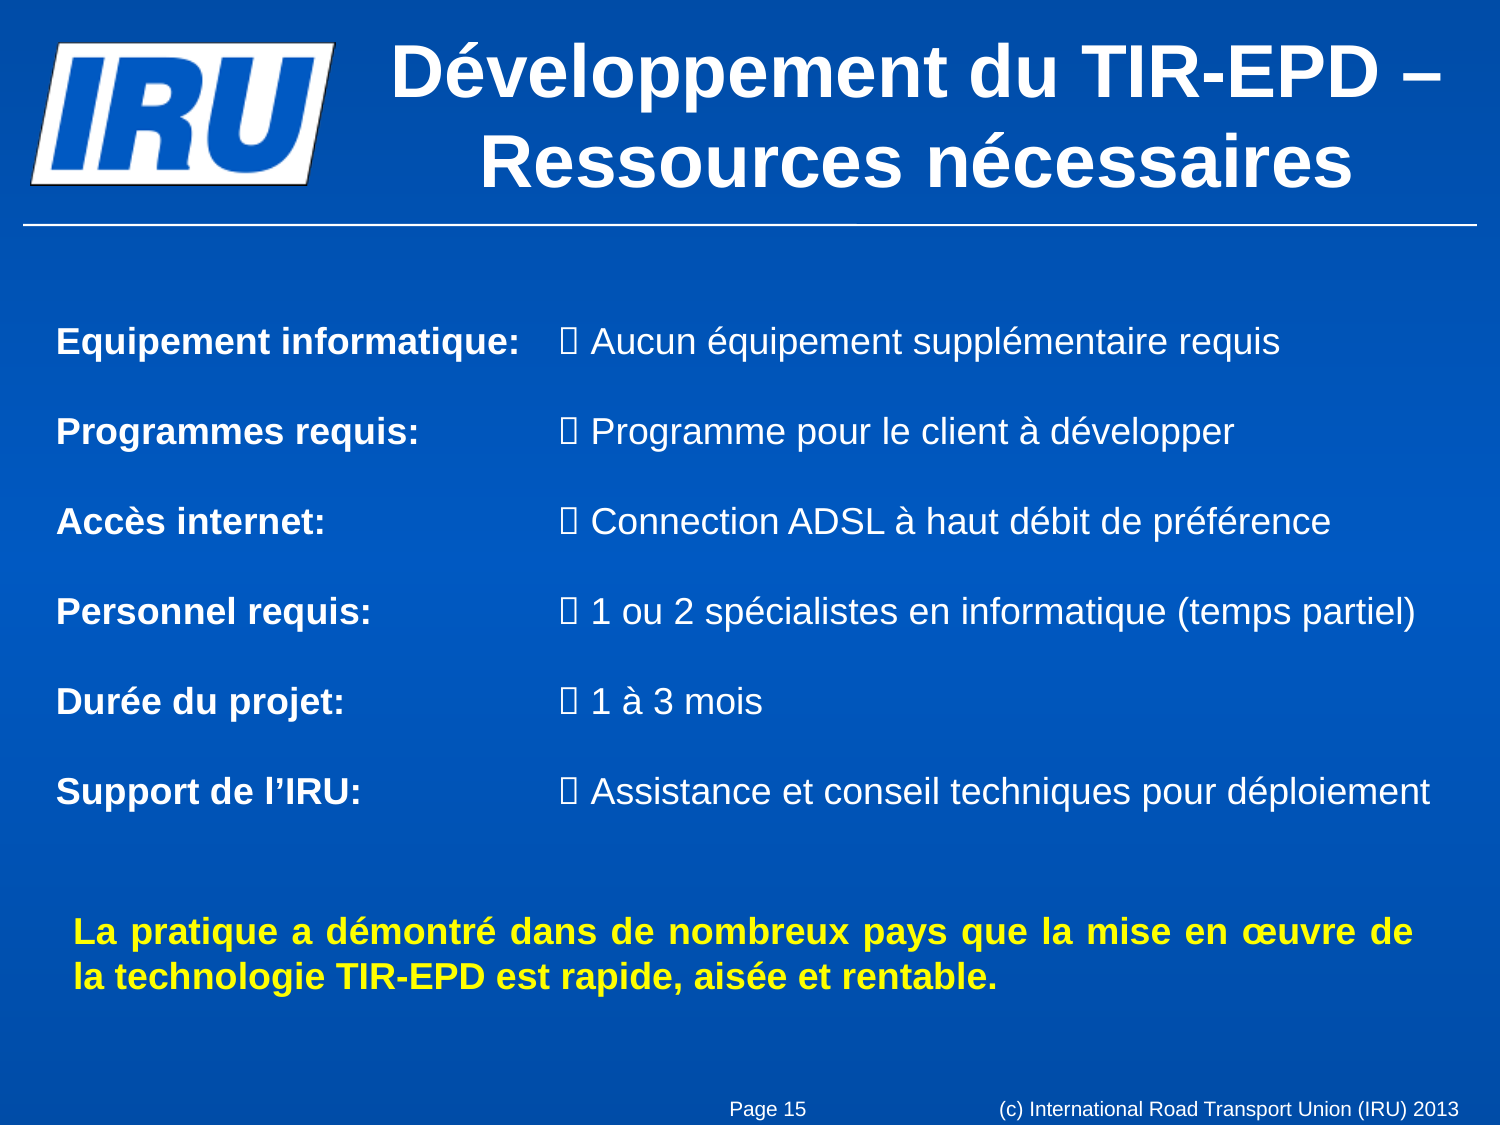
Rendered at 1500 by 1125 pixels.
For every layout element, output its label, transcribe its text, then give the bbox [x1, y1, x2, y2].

footer (c) International Road Transport Union (IRU) 2013 [984, 1087, 1477, 1125]
text_box Equipement informatique:  Aucun équipement supplémentaire requis Programmes requis:  Programme pour le client à développer Accès internet:  Connection ADSL à haut débit de préférence Personnel requis:  1 ou 2 spécialistes en informatique (temps partiel) Durée du projet:  1 à 3 mois Support de l’IRU:  Assistance et conseil techniques pour déploiement [40, 264, 1477, 820]
picture [30, 42, 334, 186]
slide_number Page 15 [714, 1087, 868, 1125]
text_box La pratique a démontré dans de nombreux pays que la mise en œuvre de la technologie TIR-EPD est rapide, aisée et rentable. [58, 899, 1430, 1005]
title Développement du TIR-EPD – Ressources nécessaires [334, 37, 1500, 188]
